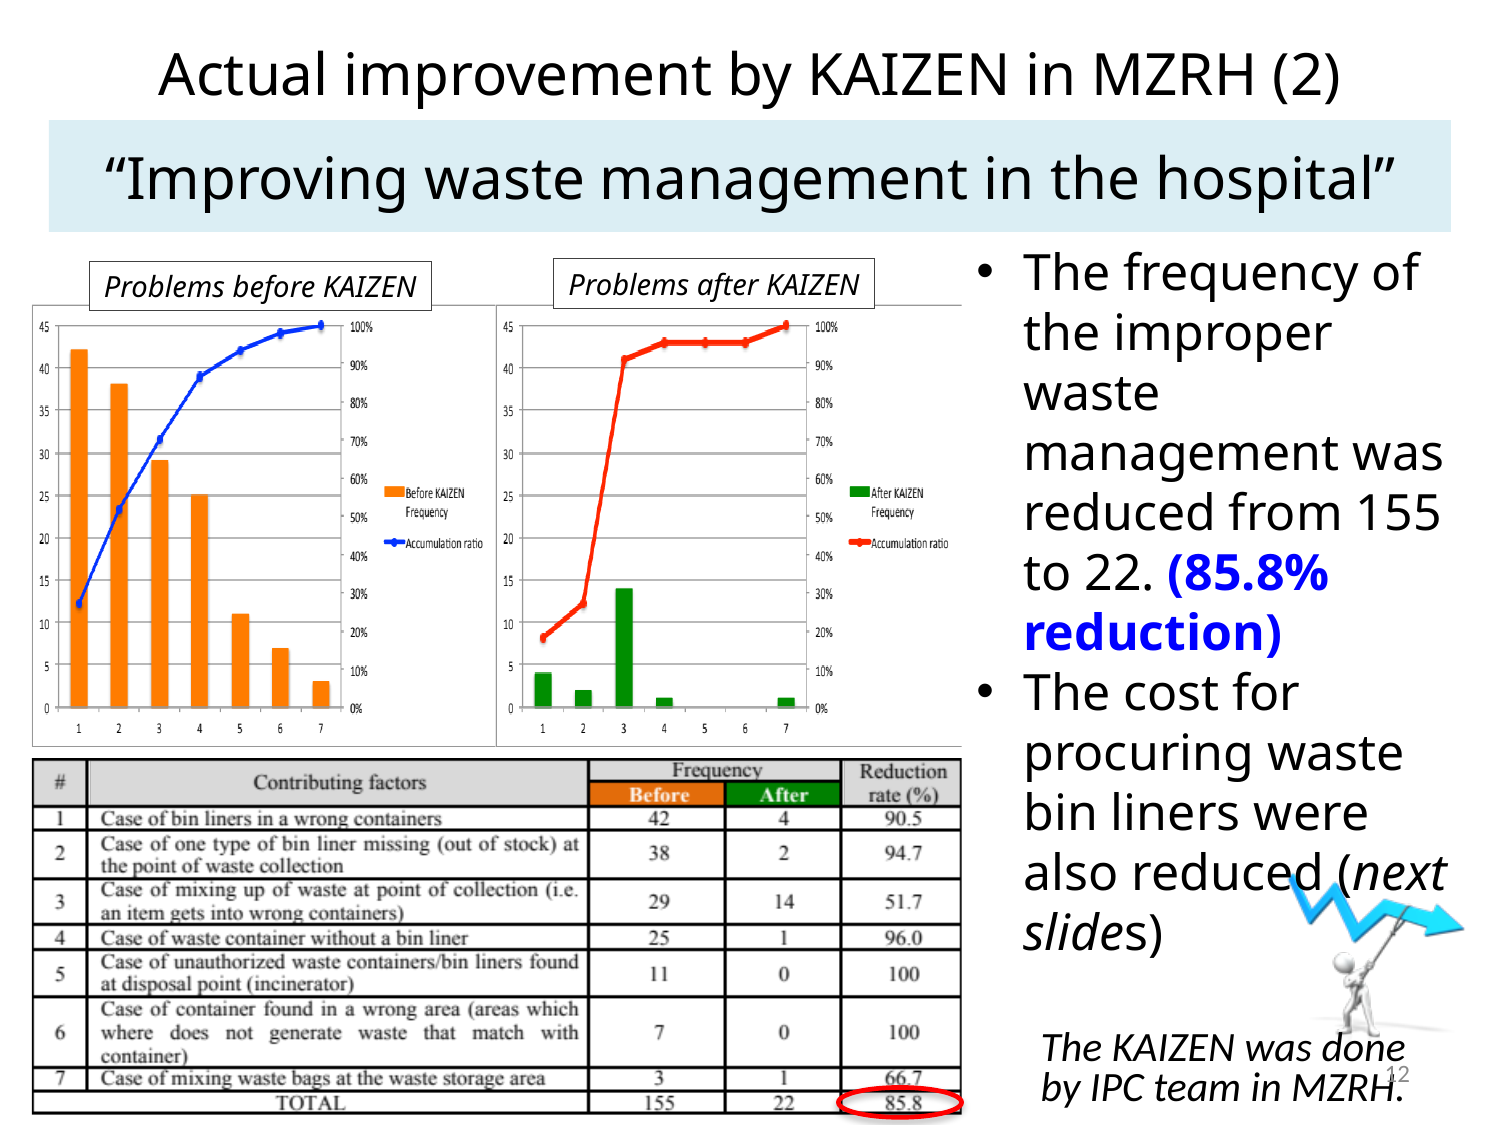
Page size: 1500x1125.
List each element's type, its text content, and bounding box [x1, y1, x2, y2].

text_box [31, 757, 962, 1124]
text_box Problems before KAIZEN [89, 261, 432, 303]
title Actual improvement by KAIZEN in MZRH (2) [75, 25, 1425, 118]
text_box “Improving waste management in the hospital” [48, 120, 1451, 232]
text_box The frequency of the improper waste management was reduced from 155 to 22. (85.8% reduction) The cost for procuring waste bin liners were also reduced (next slides) [961, 232, 1469, 968]
picture [1283, 871, 1469, 1064]
text_box The KAIZEN was done by IPC team in MZRH. [1025, 1022, 1469, 1117]
picture [31, 304, 962, 748]
slide_number 11 [1074, 1042, 1425, 1103]
text_box Problems after KAIZEN [553, 258, 875, 303]
